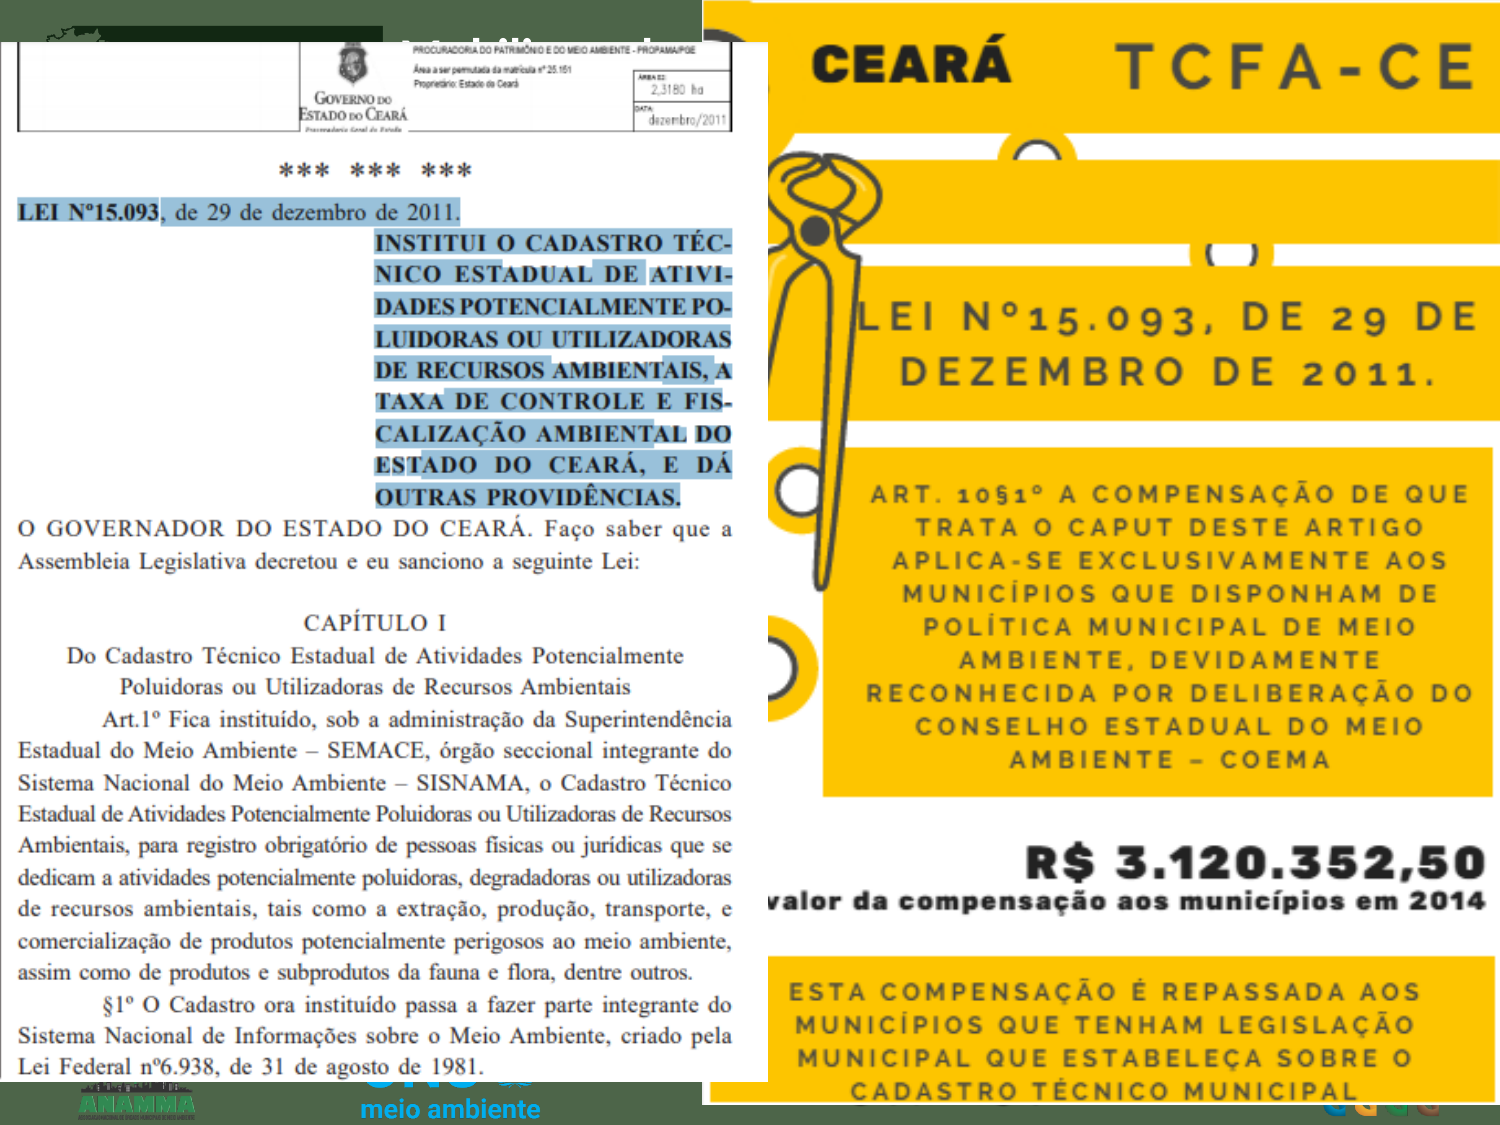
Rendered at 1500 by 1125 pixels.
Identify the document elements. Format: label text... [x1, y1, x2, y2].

text_box Mobiliza pelo recebimento da TCFA - taxa de controle e fiscalização ambiental [384, 32, 702, 42]
picture [0, 0, 1500, 1125]
